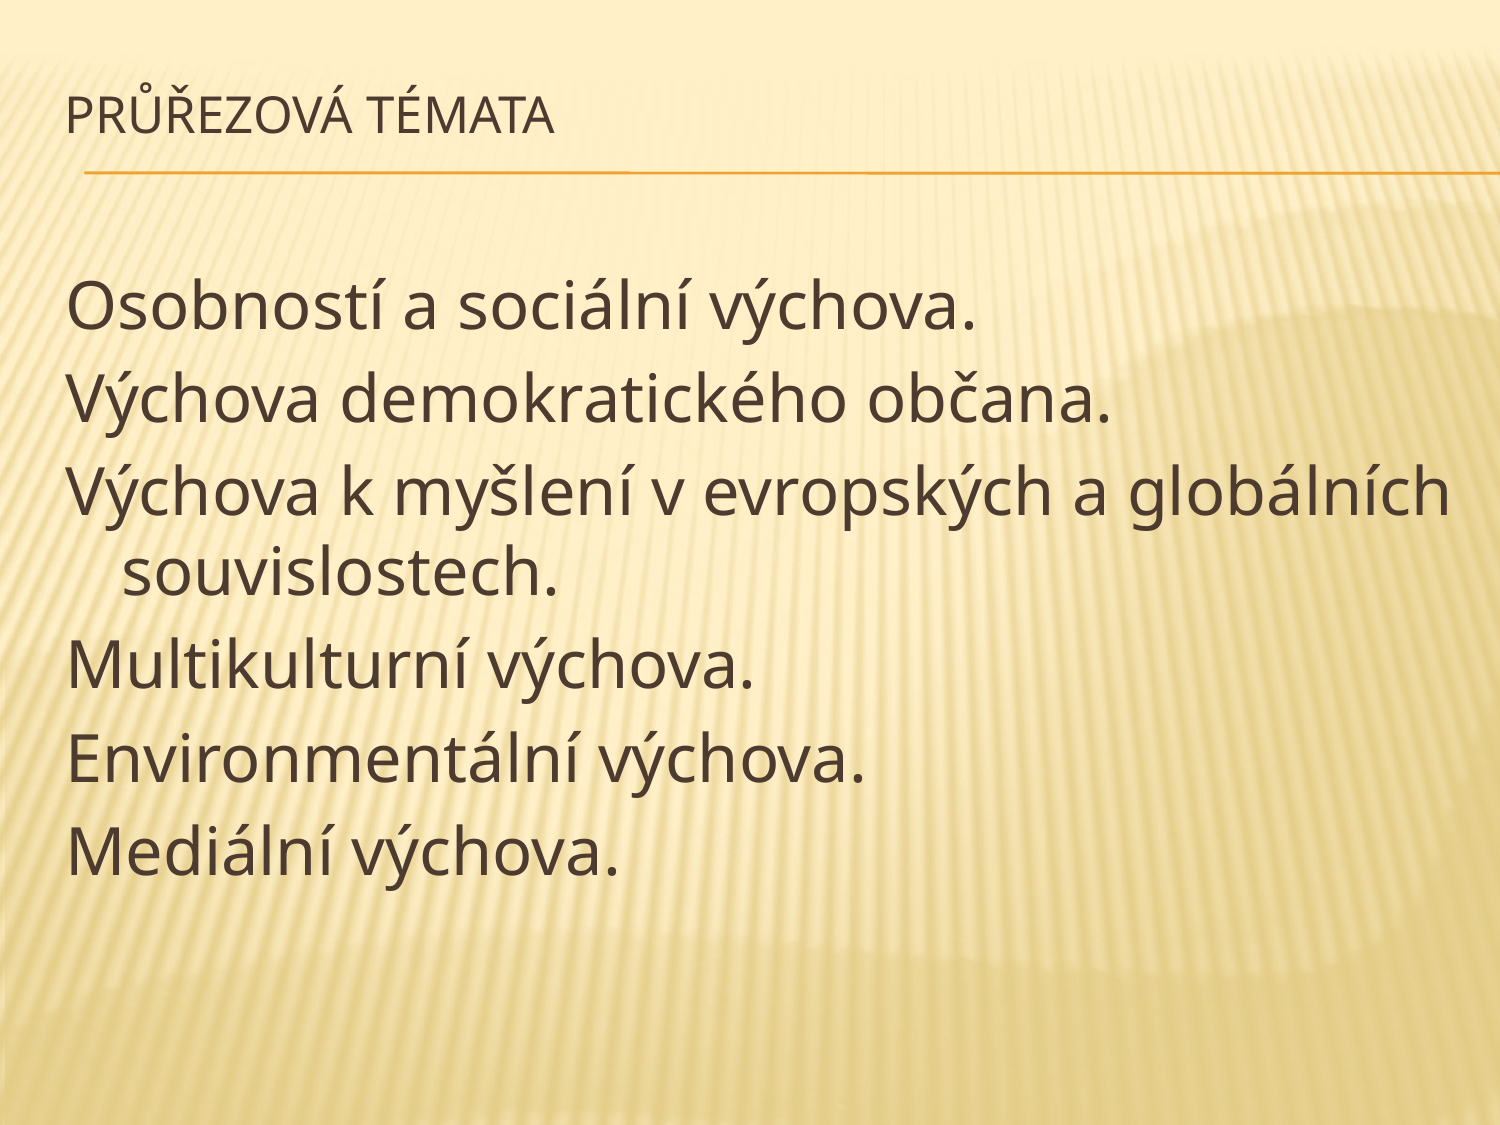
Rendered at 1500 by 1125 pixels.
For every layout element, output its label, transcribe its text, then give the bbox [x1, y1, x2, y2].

title Průřezová témata [50, 75, 1475, 213]
list Osobností a sociální výchova. Výchova demokratického občana. Výchova k myšlení v evropských a globálních souvislostech. Multikulturní výchova. Environmentální výchova. Mediální výchova. [49, 254, 1476, 998]
